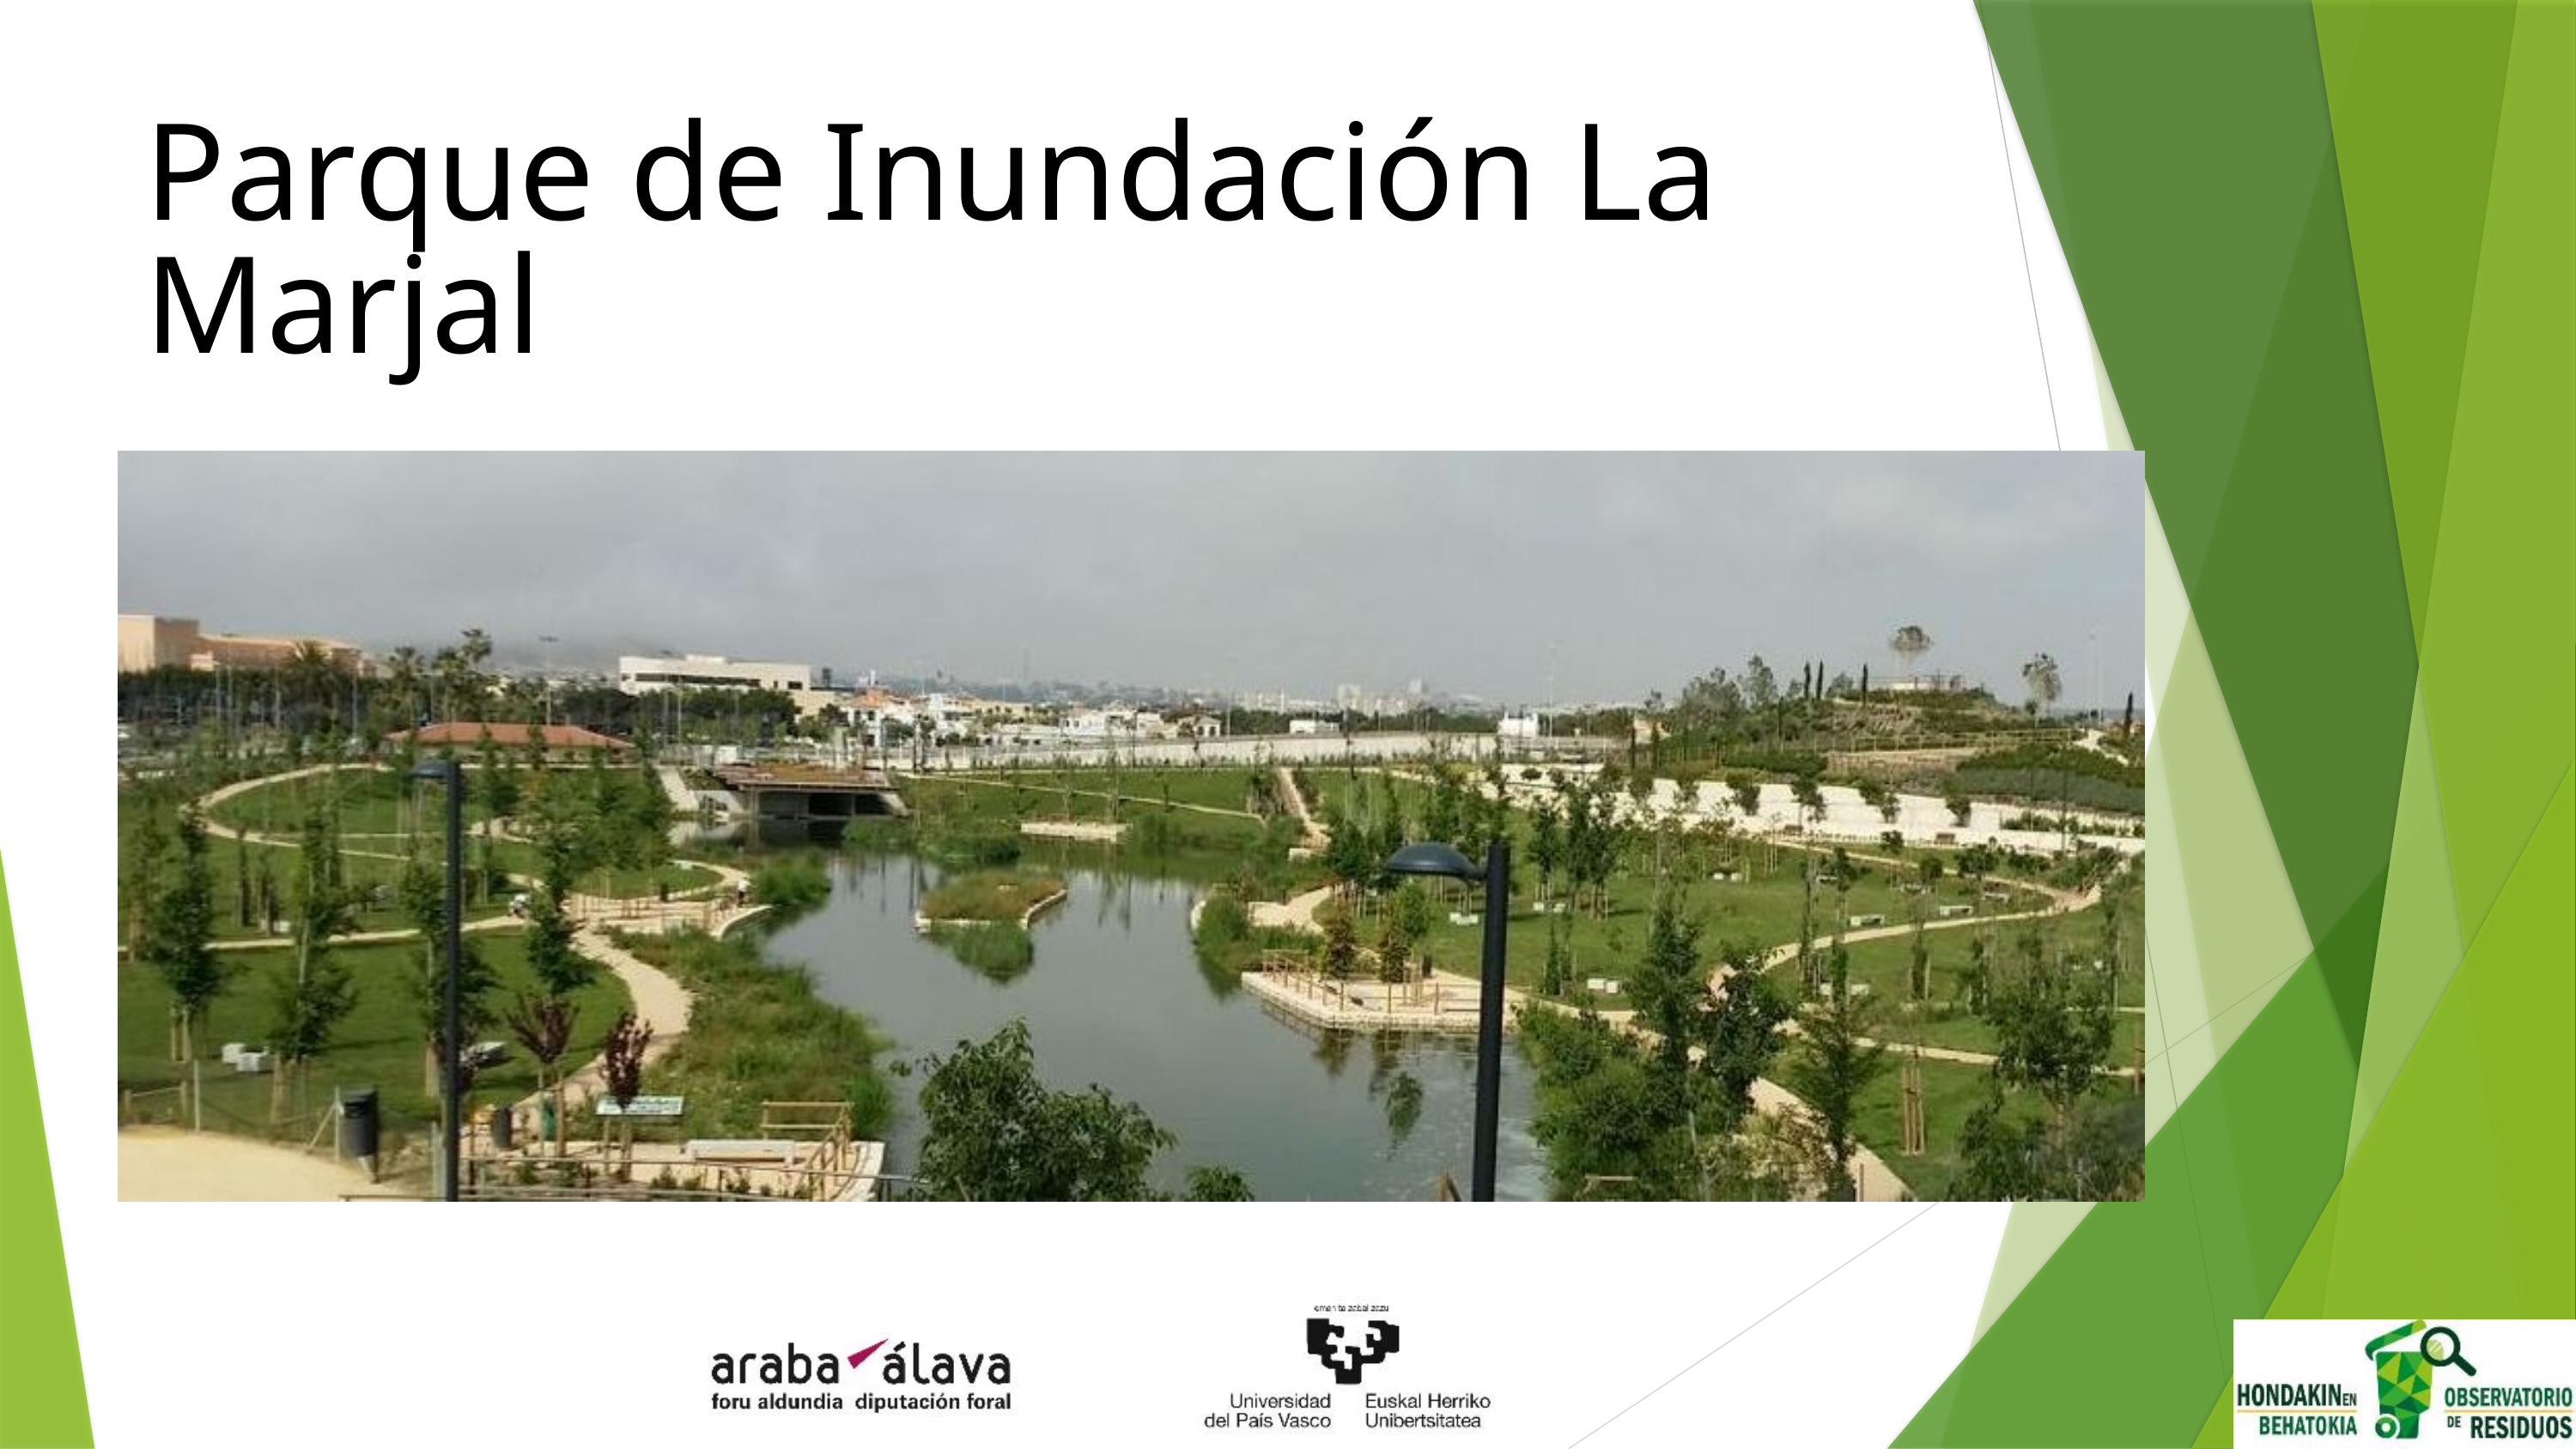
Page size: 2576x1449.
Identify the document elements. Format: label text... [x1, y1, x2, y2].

picture [1195, 1294, 1504, 1437]
picture [2233, 1319, 2576, 1449]
picture [117, 450, 2146, 1203]
text_box Parque de Inundación La Marjal [144, 114, 1943, 380]
picture [675, 1319, 1047, 1432]
